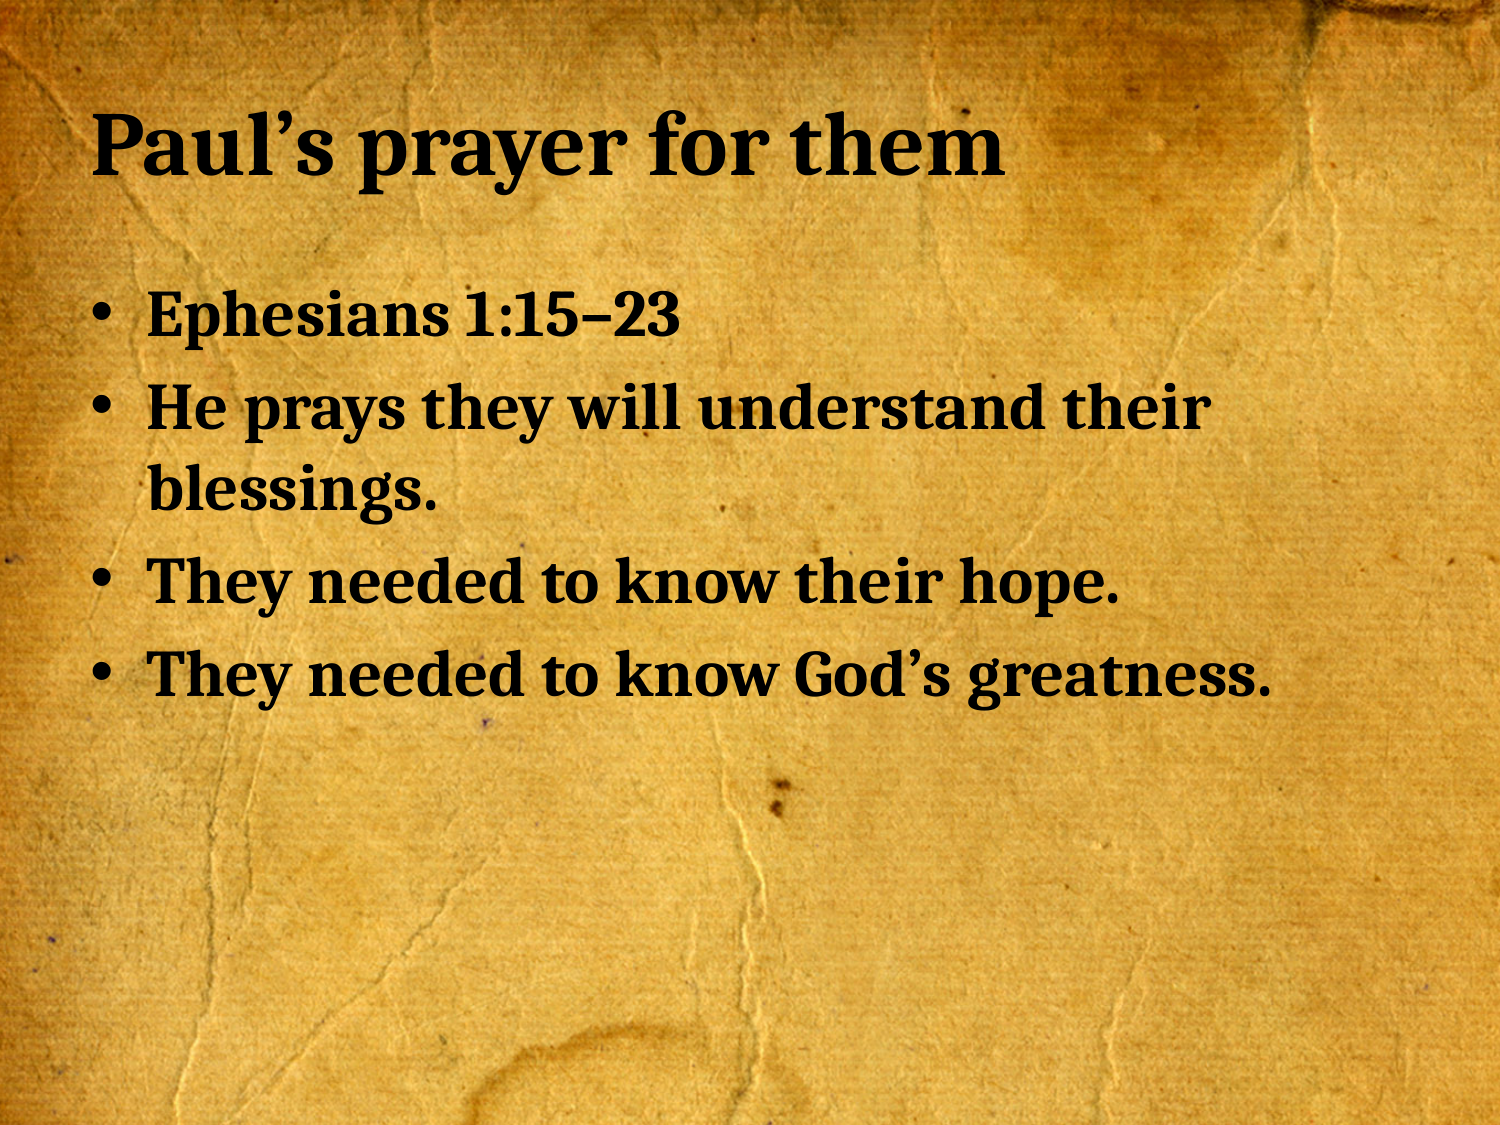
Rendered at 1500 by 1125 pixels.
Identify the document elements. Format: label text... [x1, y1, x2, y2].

picture [0, 0, 1500, 1125]
title Paul’s prayer for them [75, 45, 1425, 233]
list Ephesians 1:15–23 He prays they will understand their blessings. They needed to know their hope. They needed to know God’s greatness. [75, 262, 1425, 1005]
